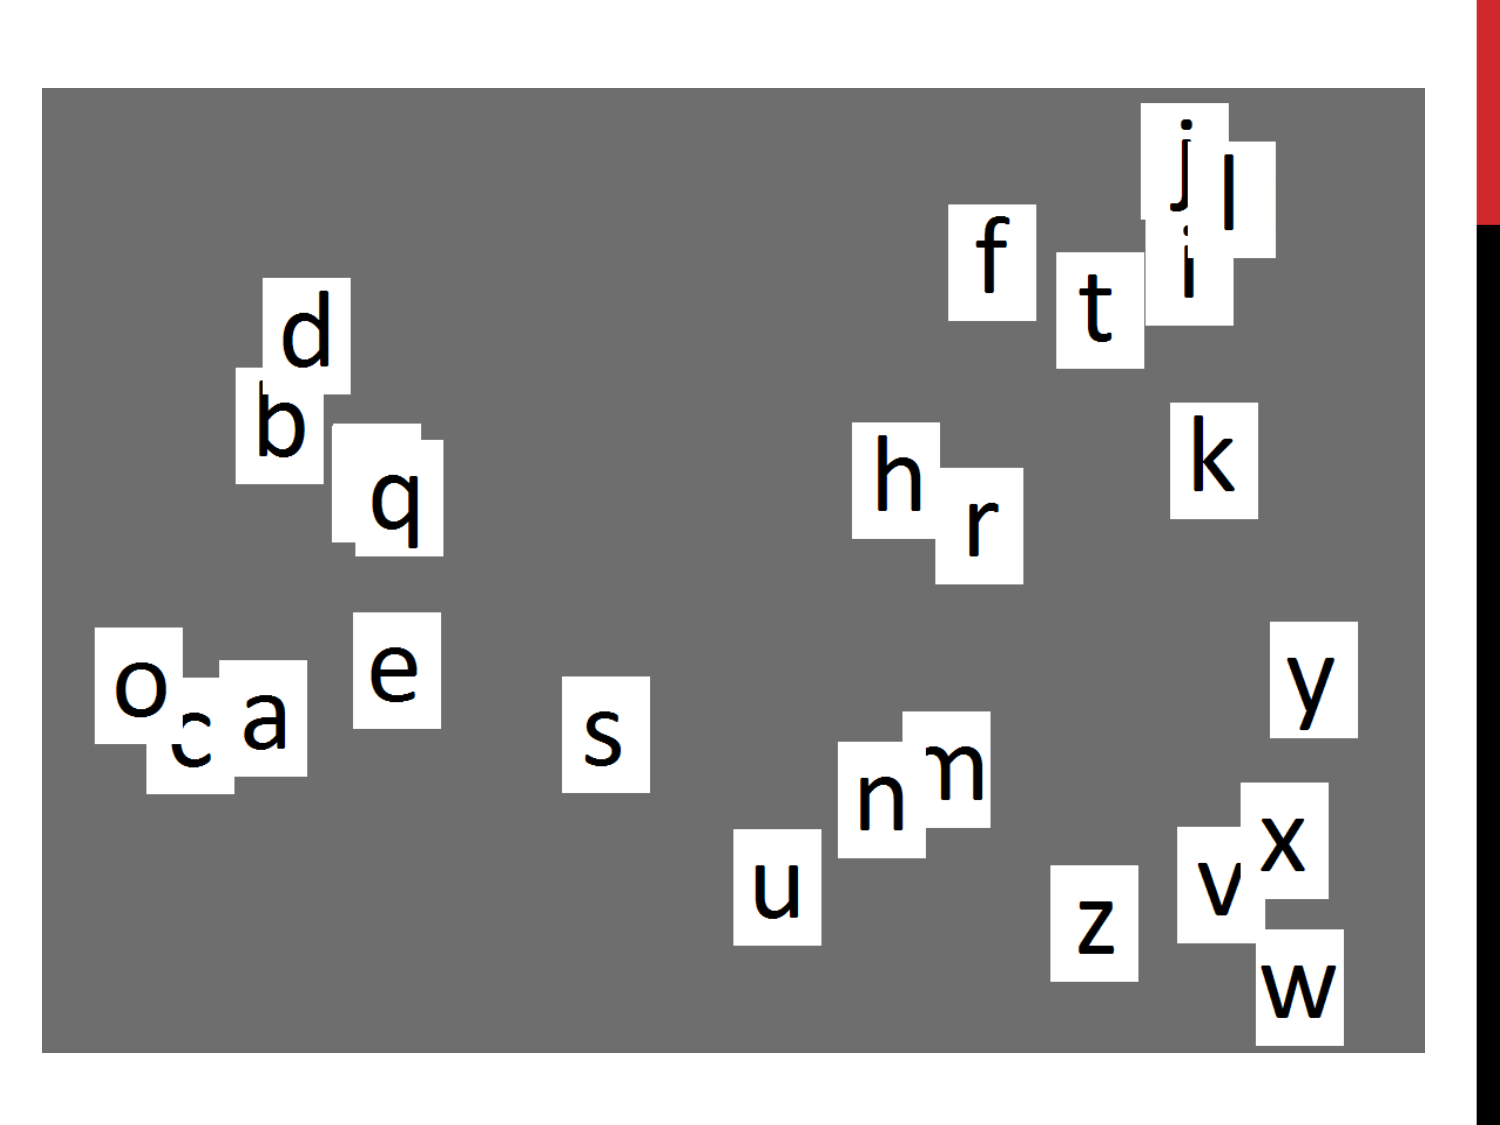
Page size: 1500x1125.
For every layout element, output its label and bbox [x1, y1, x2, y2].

picture [41, 88, 1426, 1054]
